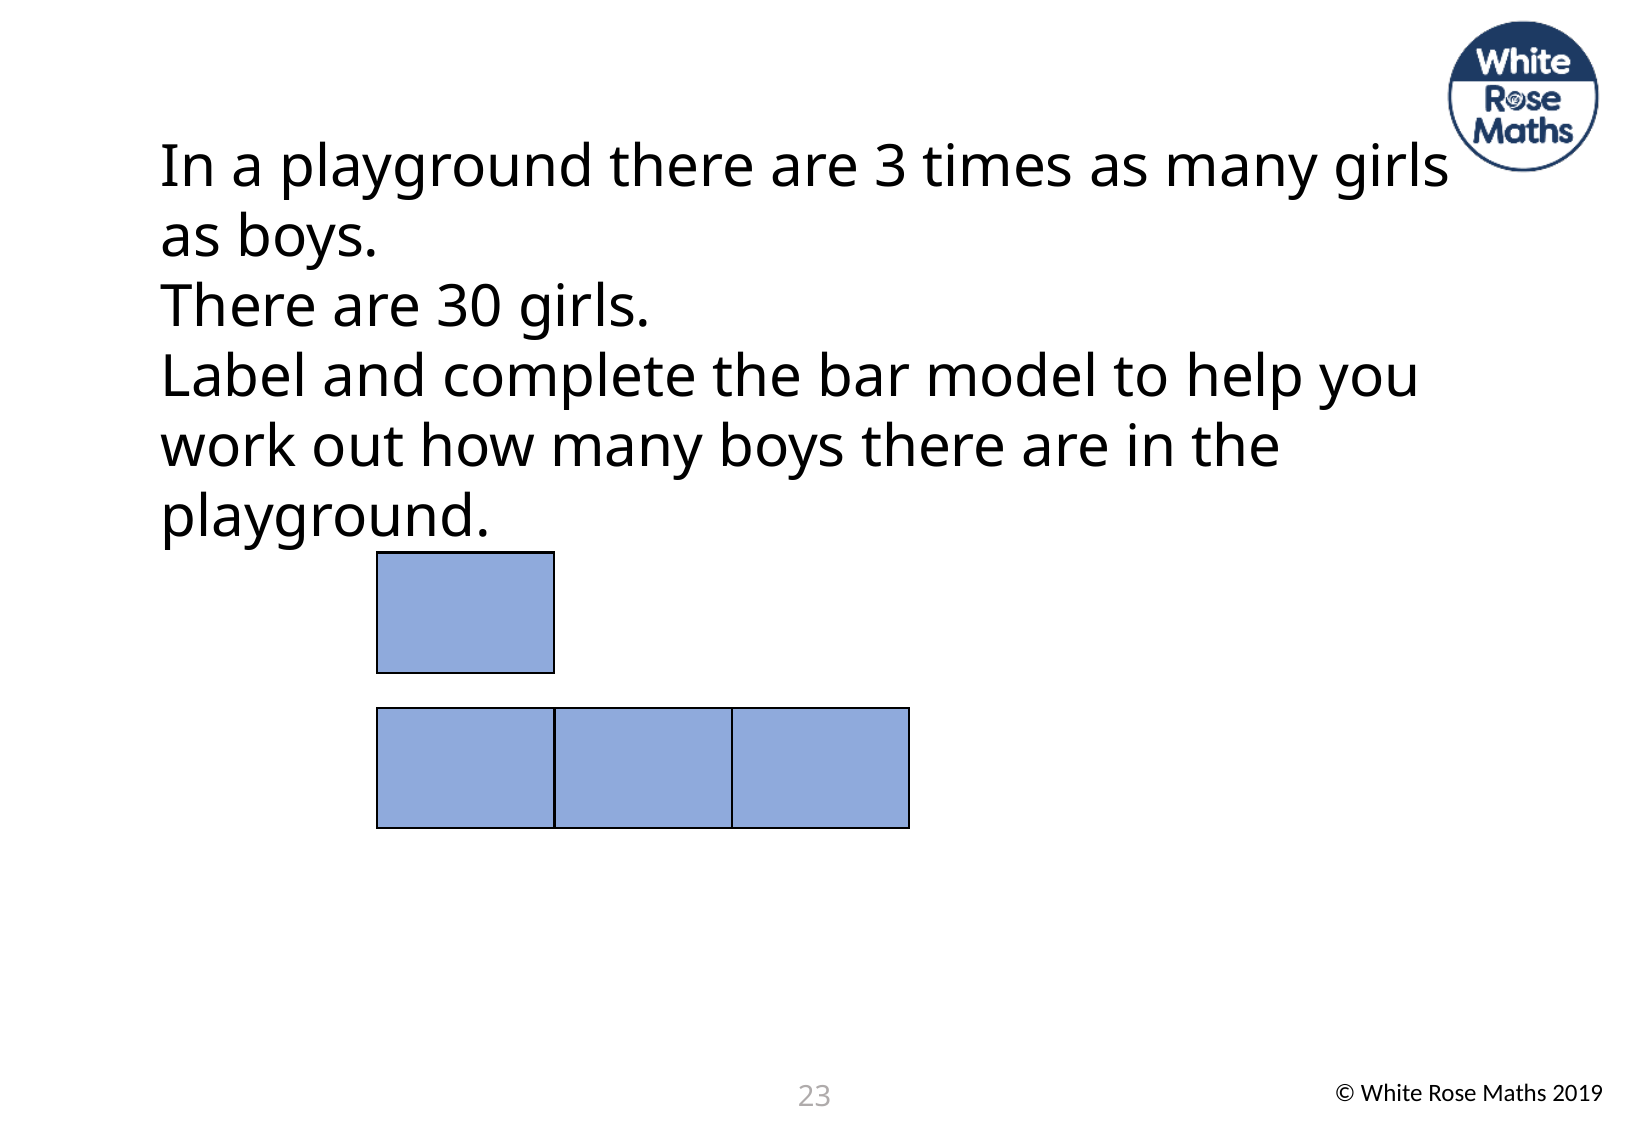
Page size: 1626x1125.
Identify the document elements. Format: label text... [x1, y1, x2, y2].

text_box In a playground there are 3 times as many girls as boys. There are 30 girls. Label and complete the bar model to help you work out how many boys there are in the playground. [145, 120, 1468, 1046]
text_box [731, 707, 910, 829]
text_box [553, 707, 731, 829]
text_box [376, 707, 553, 829]
text_box [376, 551, 555, 674]
picture [1444, 17, 1602, 175]
slide_number 23 [776, 1069, 854, 1125]
